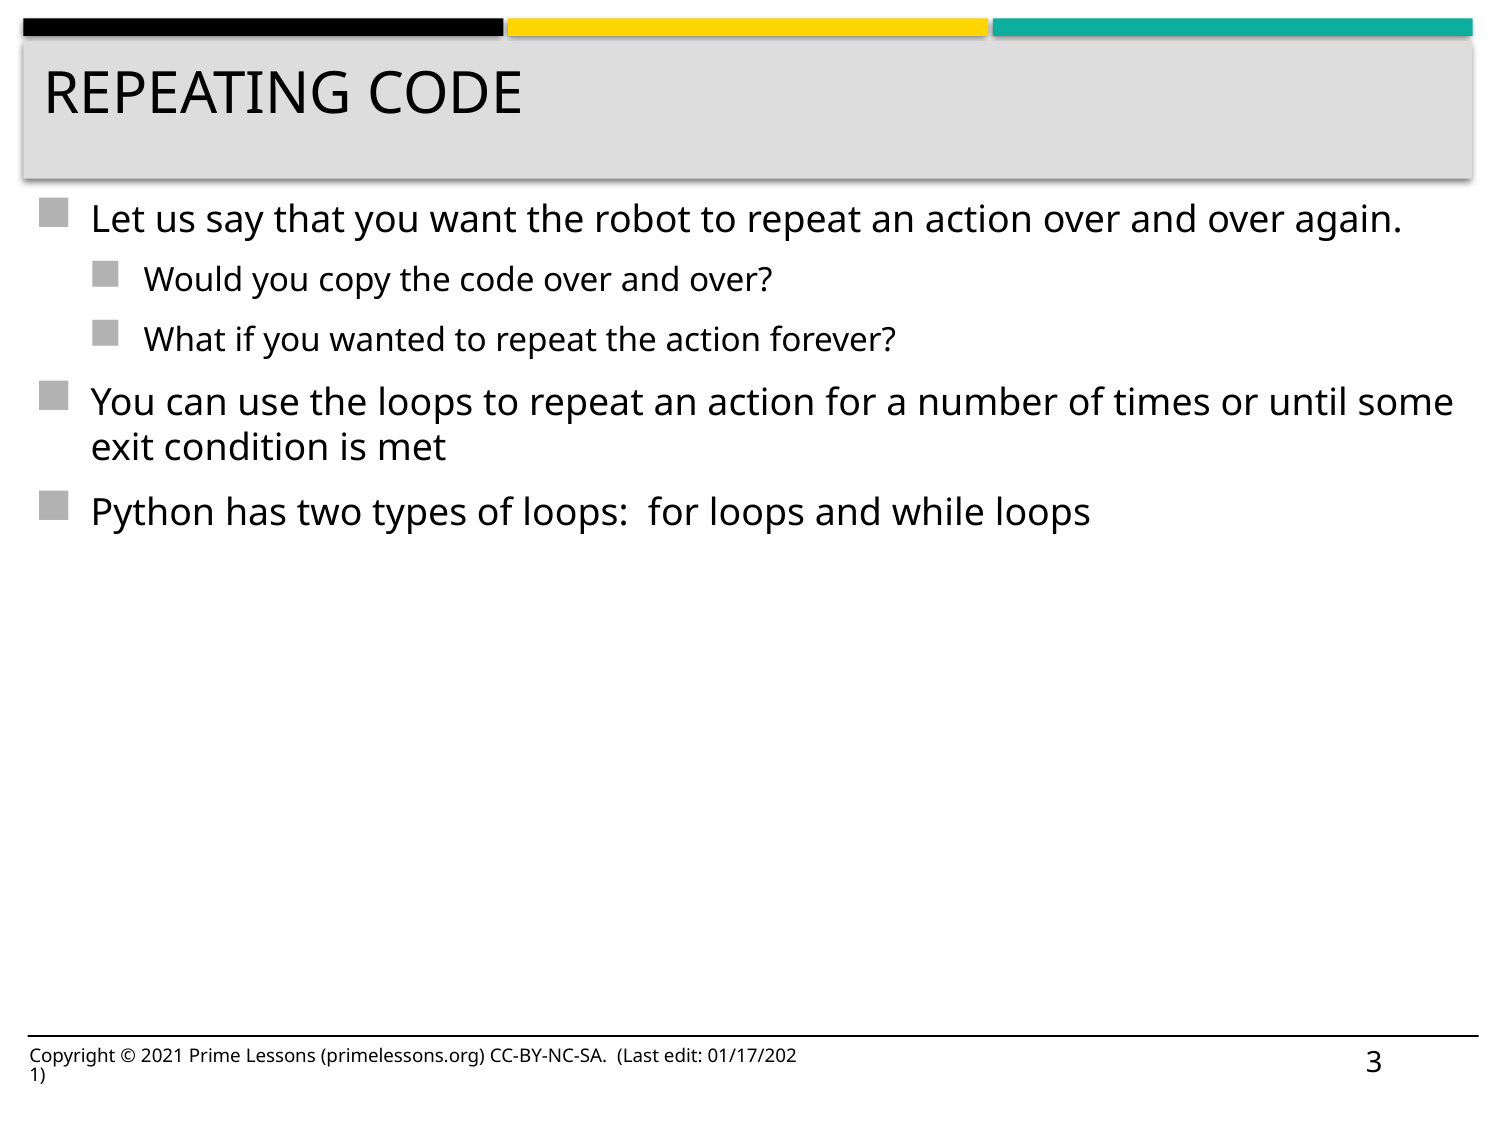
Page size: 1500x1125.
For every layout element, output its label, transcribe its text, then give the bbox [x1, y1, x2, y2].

slide_number 3 [1351, 1036, 1478, 1097]
list Let us say that you want the robot to repeat an action over and over again. Would you copy the code over and over? What if you wanted to repeat the action forever? You can use the loops to repeat an action for a number of times or until some exit condition is met Python has two types of loops: for loops and while loops [25, 187, 1475, 635]
footer Copyright © 2021 Prime Lessons (primelessons.org) CC-BY-NC-SA. (Last edit: 01/17/2021) [14, 1036, 814, 1097]
title Repeating code [28, 48, 1464, 172]
